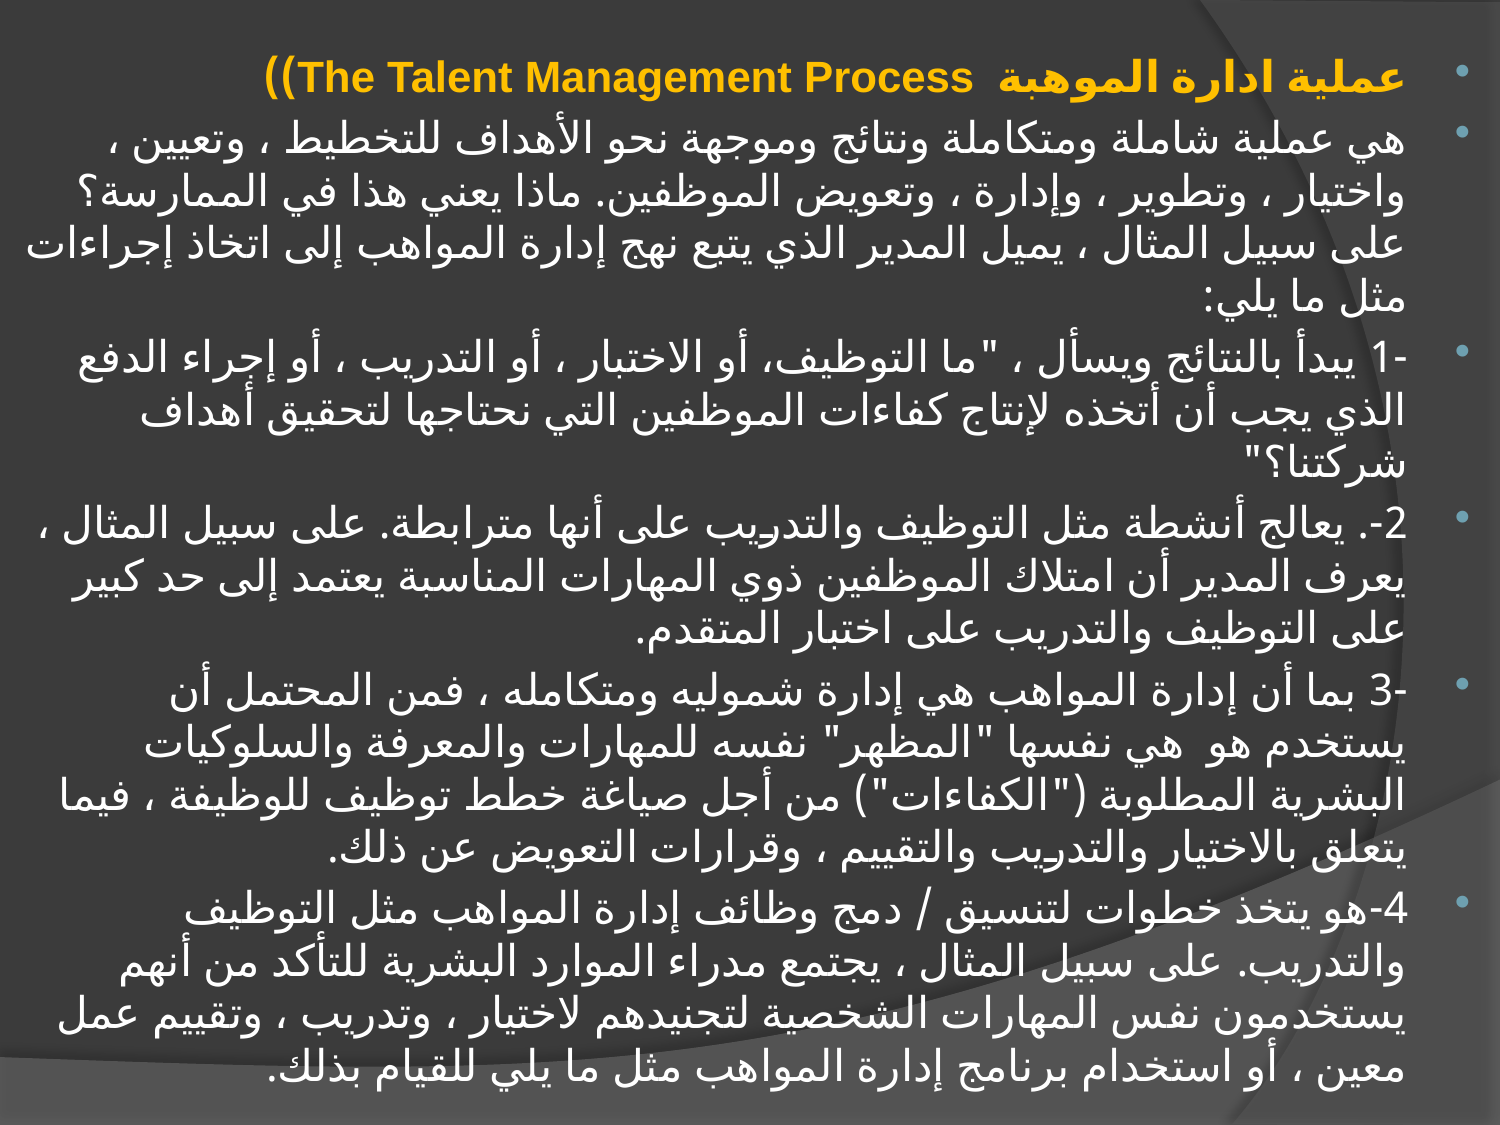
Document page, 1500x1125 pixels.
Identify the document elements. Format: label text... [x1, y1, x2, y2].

list عملية ادارة الموهبة The Talent Management Process)) هي عملية شاملة ومتكاملة ونتائج وموجهة نحو الأهداف للتخطيط ، وتعيين ، واختيار ، وتطوير ، وإدارة ، وتعويض الموظفين. ماذا يعني هذا في الممارسة؟ على سبيل المثال ، يميل المدير الذي يتبع نهج إدارة المواهب إلى اتخاذ إجراءات مثل ما يلي: -1 يبدأ بالنتائج ويسأل ، "ما التوظيف، أو الاختبار ، أو التدريب ، أو إجراء الدفع الذي يجب أن أتخذه لإنتاج كفاءات الموظفين التي نحتاجها لتحقيق أهداف شركتنا؟" 2-. يعالج أنشطة مثل التوظيف والتدريب على أنها مترابطة. على سبيل المثال ، يعرف المدير أن امتلاك الموظفين ذوي المهارات المناسبة يعتمد إلى حد كبير على التوظيف والتدريب على اختبار المتقدم. -3 بما أن إدارة المواهب هي إدارة شموليه ومتكامله ، فمن المحتمل أن يستخدم هو هي نفسها "المظهر" نفسه للمهارات والمعرفة والسلوكيات البشرية المطلوبة ("الكفاءات") من أجل صياغة خطط توظيف للوظيفة ، فيما يتعلق بالاختيار والتدريب والتقييم ، وقرارات التعويض عن ذلك. 4-هو يتخذ خطوات لتنسيق / دمج وظائف إدارة المواهب مثل التوظيف والتدريب. على سبيل المثال ، يجتمع مدراء الموارد البشرية للتأكد من أنهم يستخدمون نفس المهارات الشخصية لتجنيدهم لاختيار ، وتدريب ، وتقييم عمل معين ، أو استخدام برنامج إدارة المواهب مثل ما يلي للقيام بذلك. [4, 41, 1492, 1091]
